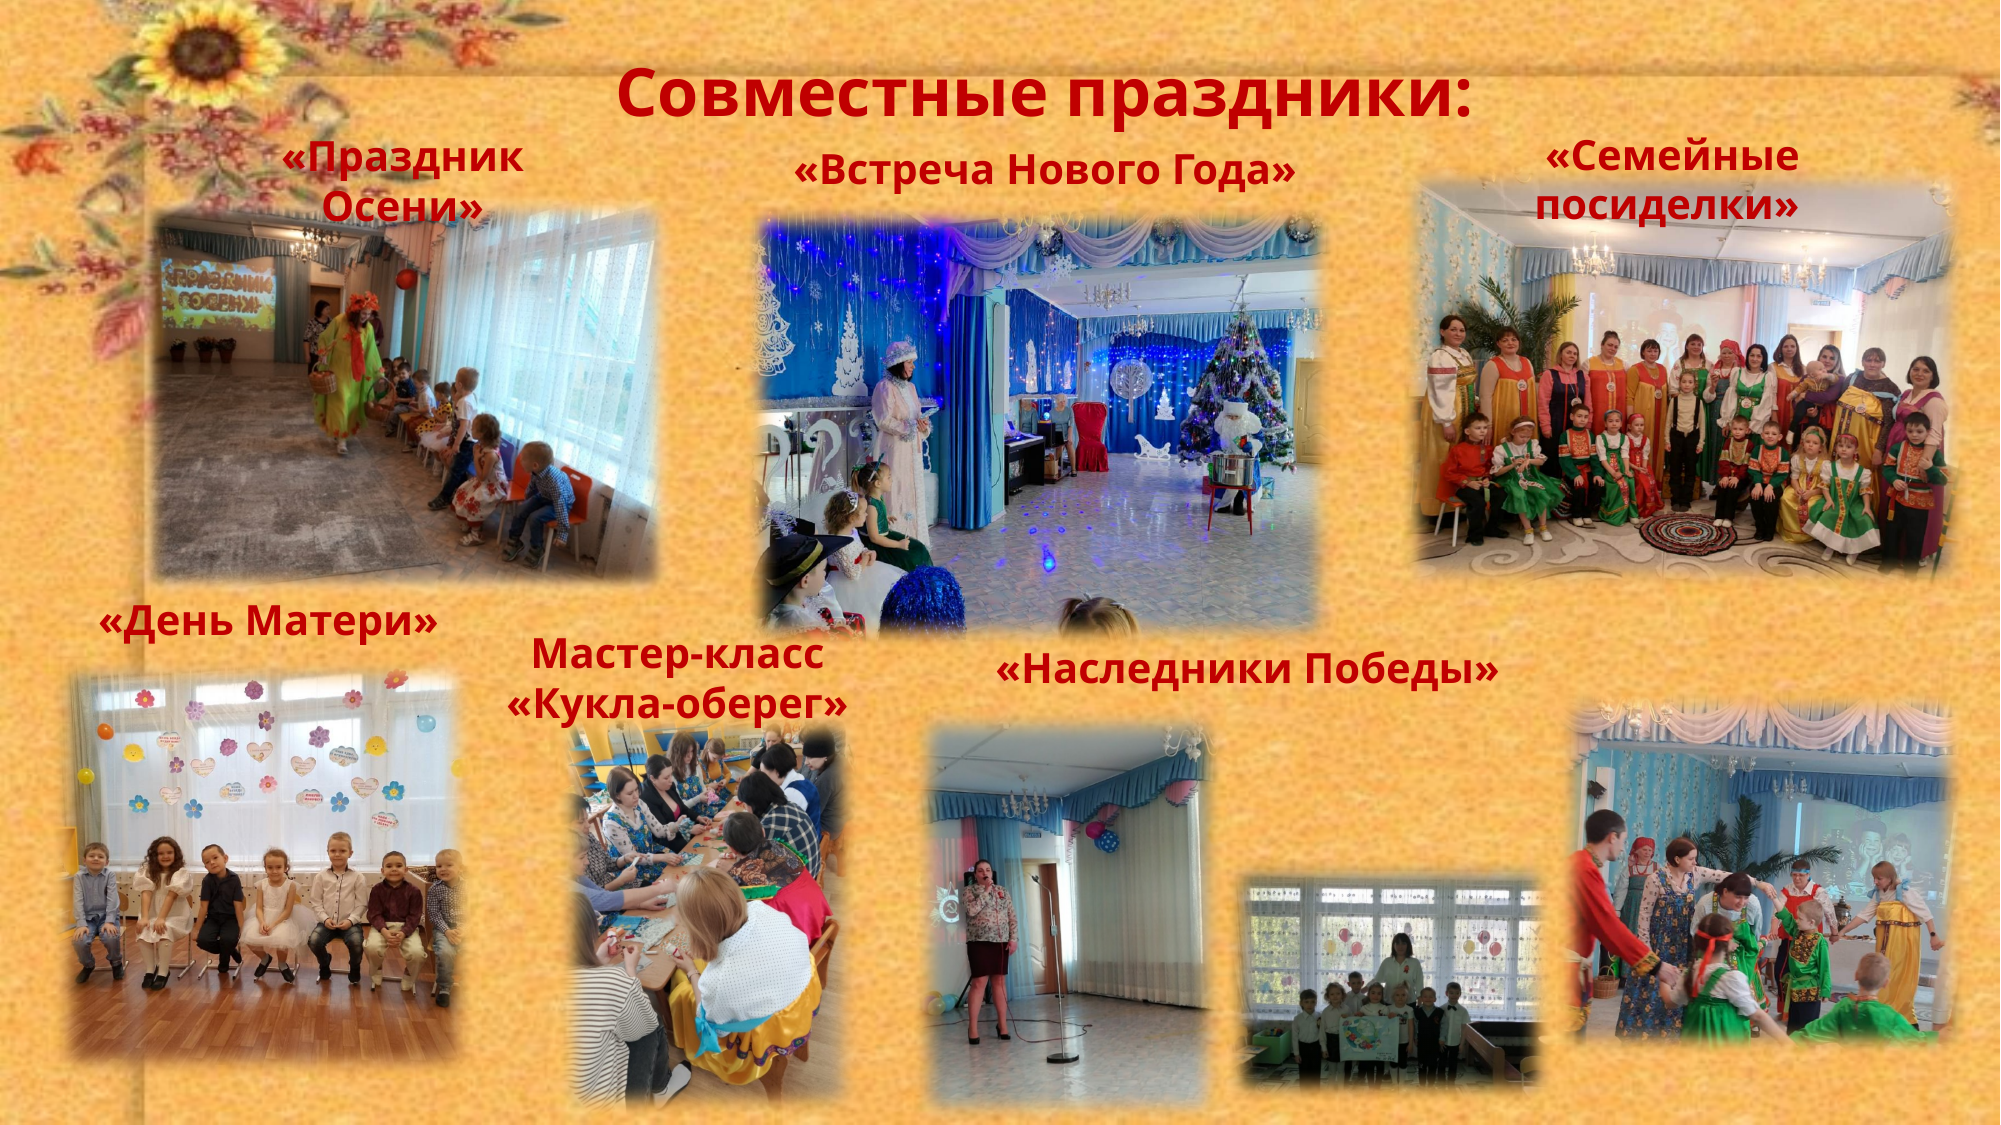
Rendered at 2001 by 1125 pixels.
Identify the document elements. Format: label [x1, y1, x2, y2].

picture [0, 0, 2000, 1125]
list [1556, 689, 1966, 1056]
